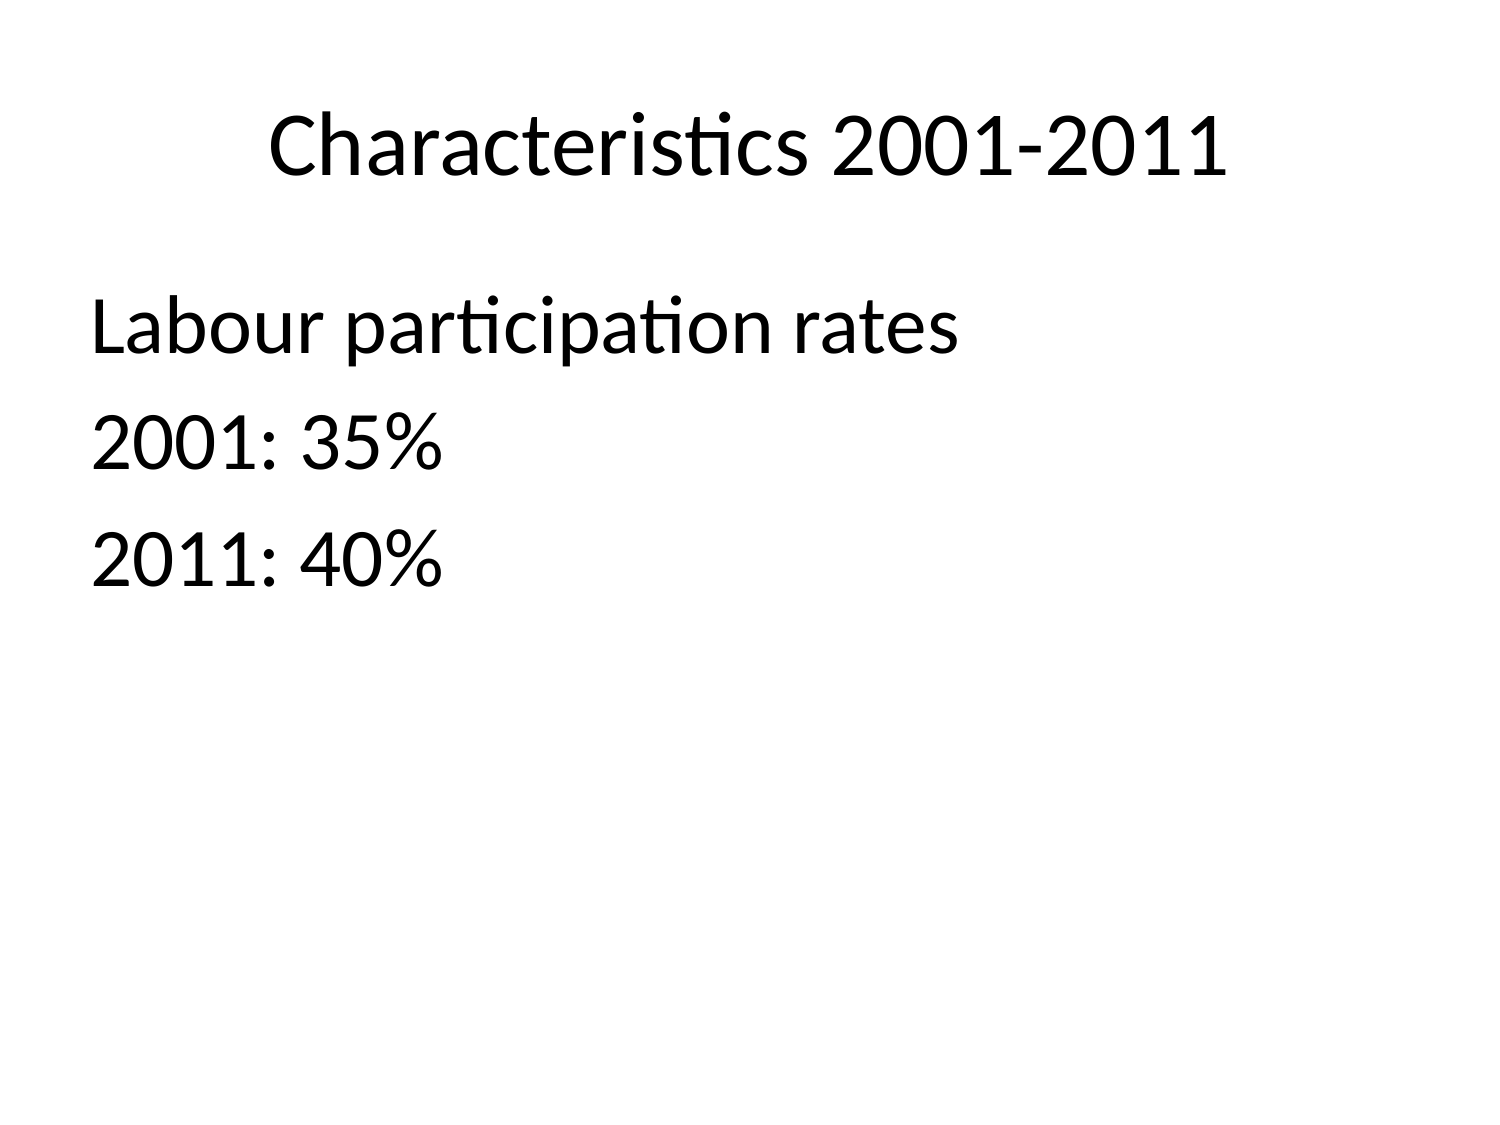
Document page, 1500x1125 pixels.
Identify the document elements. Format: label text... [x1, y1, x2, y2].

list Labour participation rates 2001: 35% 2011: 40% [75, 262, 1425, 1005]
title Characteristics 2001-2011 [75, 45, 1425, 233]
